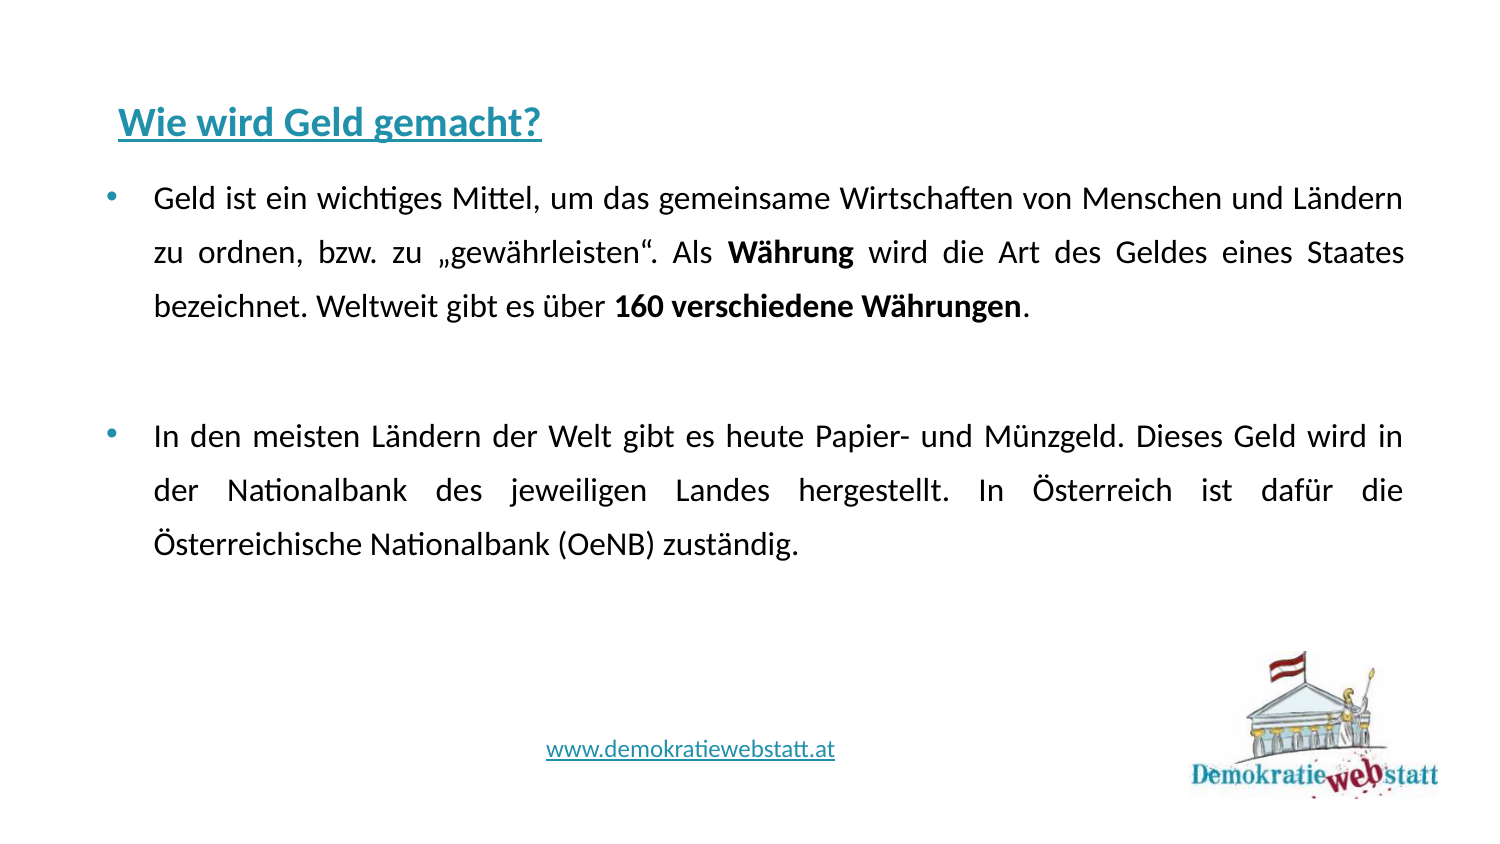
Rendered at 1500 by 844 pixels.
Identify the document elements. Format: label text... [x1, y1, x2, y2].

picture [1188, 651, 1438, 799]
list Geld ist ein wichtiges Mittel, um das gemeinsame Wirtschaften von Menschen und Ländern zu ordnen, bzw. zu „gewährleisten“. Als Währung wird die Art des Geldes eines Staates bezeichnet. Weltweit gibt es über 160 verschiedene Währungen. In den meisten Ländern der Welt gibt es heute Papier- und Münzgeld. Dieses Geld wird in der Nationalbank des jeweiligen Landes hergestellt. In Österreich ist dafür die Österreichische Nationalbank (OeNB) zuständig. [106, 162, 1406, 694]
title Wie wird Geld gemacht? [118, 94, 1288, 162]
text_box www.demokratiewebstatt.at [531, 725, 851, 770]
